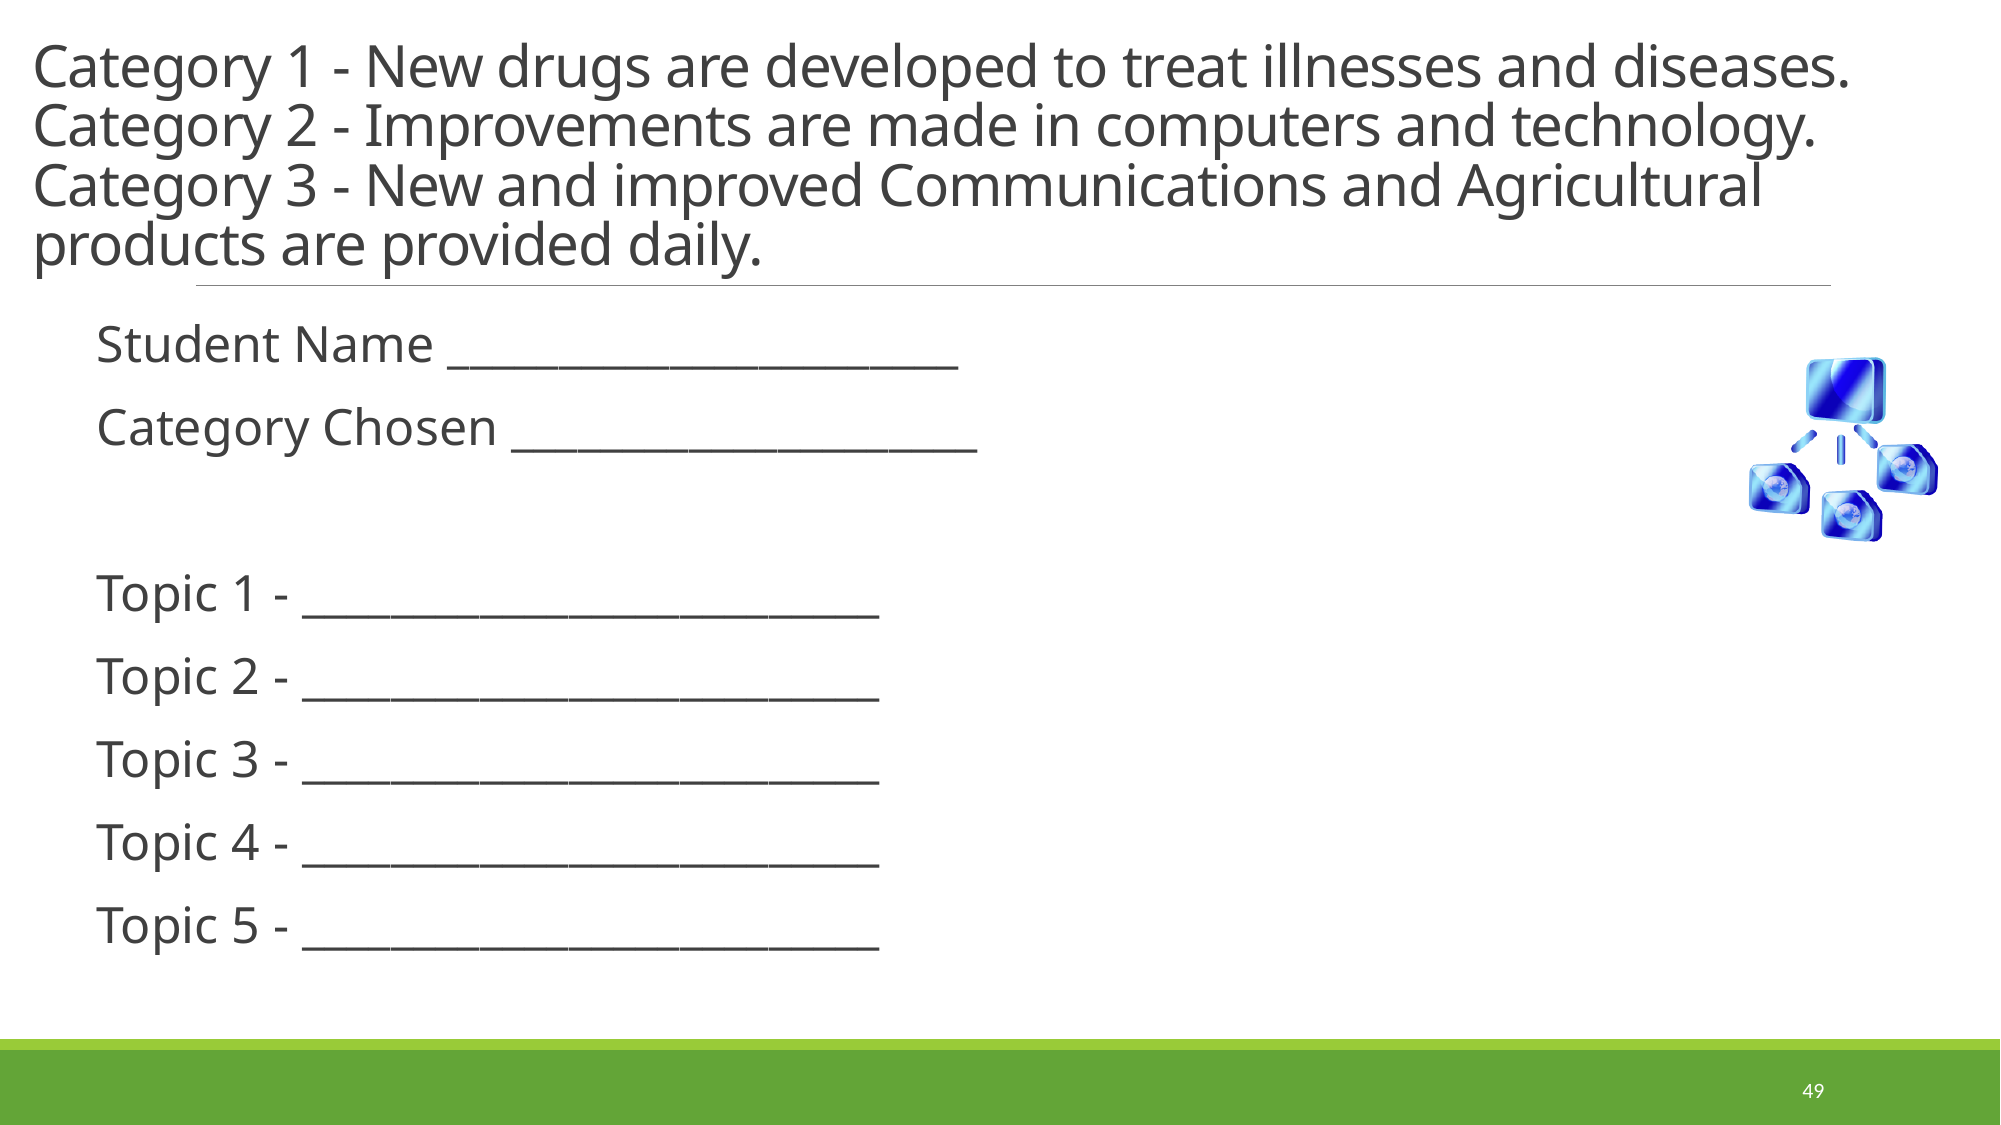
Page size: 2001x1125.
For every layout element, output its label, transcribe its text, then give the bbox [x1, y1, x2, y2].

title Category 1 - New drugs are developed to treat illnesses and diseases. Category 2 - Improvements are made in computers and technology. Category 3 - New and improved Communications and Agricultural products are provided daily. [17, 15, 2000, 285]
picture [1723, 338, 1956, 571]
slide_number 49 [1624, 1059, 1840, 1120]
list Student Name _______________________ Category Chosen _____________________ Topic 1 - __________________________ Topic 2 - __________________________ Topic 3 - __________________________ Topic 4 - __________________________ Topic 5 - __________________________ [81, 311, 1732, 972]
